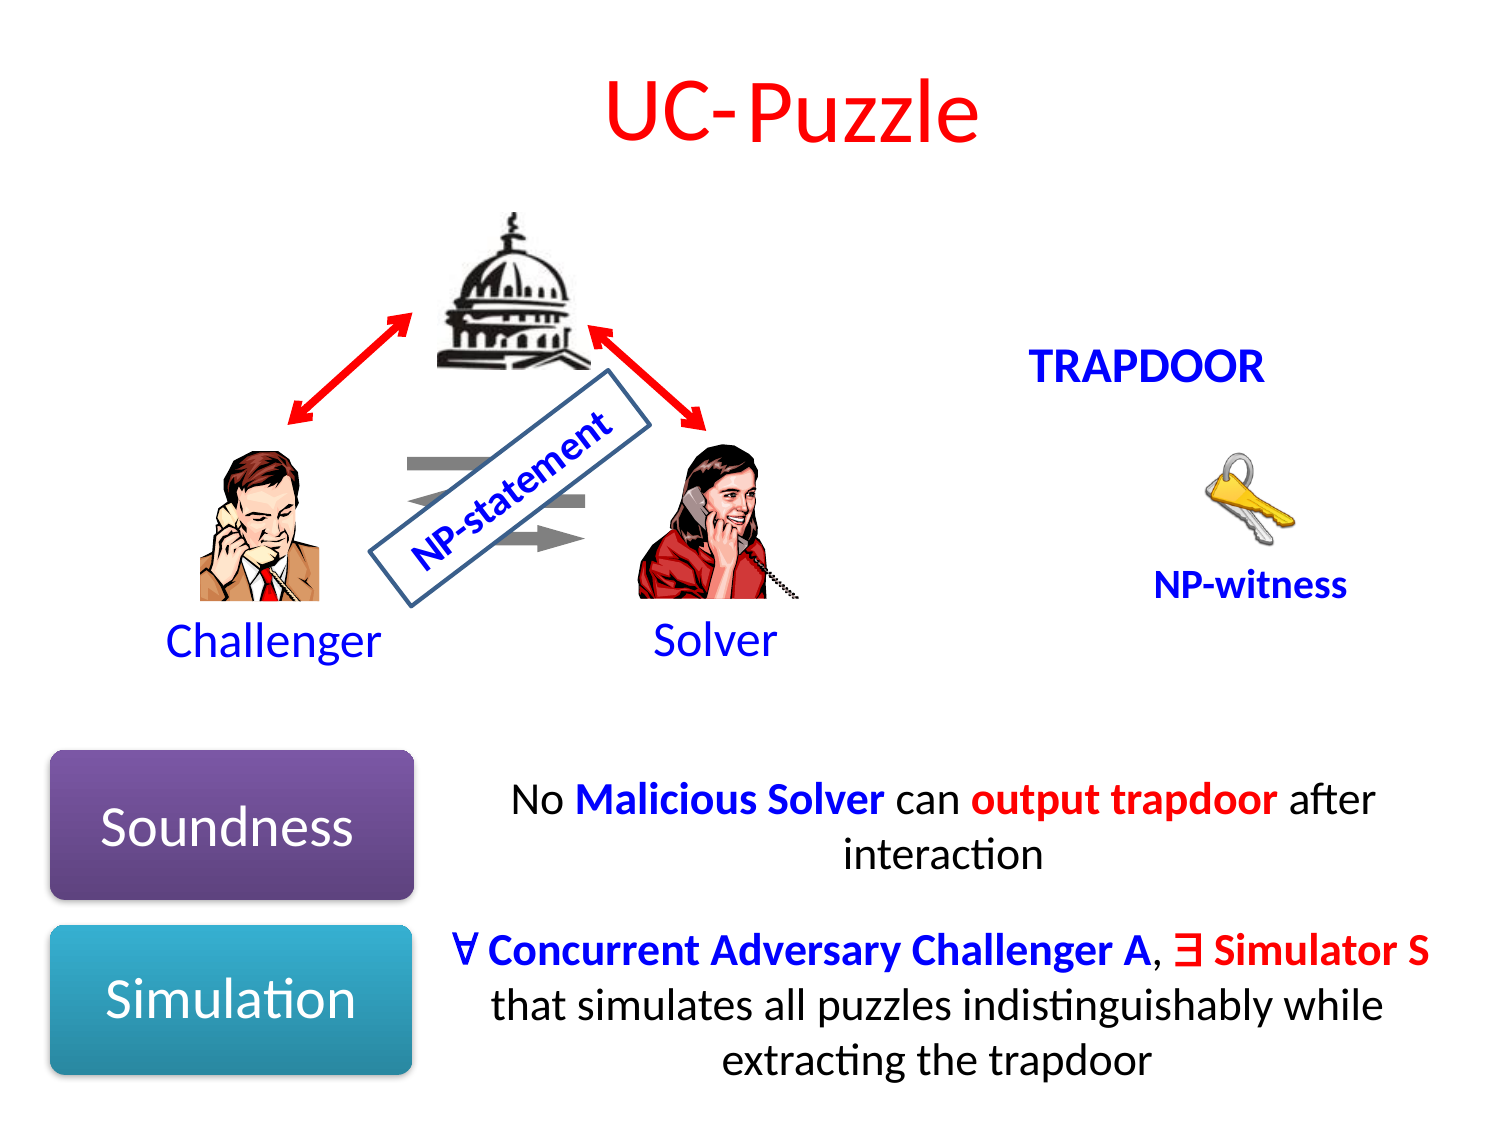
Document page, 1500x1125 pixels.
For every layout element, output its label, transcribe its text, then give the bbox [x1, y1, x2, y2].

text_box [287, 312, 413, 426]
text_box [546, 494, 586, 508]
text_box UC- [588, 41, 754, 166]
text_box NP-witness [1138, 549, 1363, 615]
text_box  Concurrent Adversary Challenger A,  Simulator S that simulates all puzzles indistinguishably while extracting the trapdoor [412, 912, 1463, 1093]
text_box [407, 490, 445, 506]
text_box NP-statement [367, 387, 635, 609]
picture [637, 443, 801, 601]
text_box [496, 525, 586, 553]
title Puzzle [75, 12, 1425, 200]
picture [199, 449, 321, 603]
text_box TRAPDOOR [1013, 324, 1281, 400]
text_box No Malicious Solver can output trapdoor after interaction [449, 761, 1438, 886]
text_box Solver [638, 609, 794, 674]
picture [1199, 449, 1301, 551]
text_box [49, 749, 415, 901]
picture [437, 212, 591, 370]
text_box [49, 924, 413, 1076]
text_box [587, 324, 707, 432]
text_box Challenger [151, 599, 398, 675]
text_box [407, 456, 490, 471]
